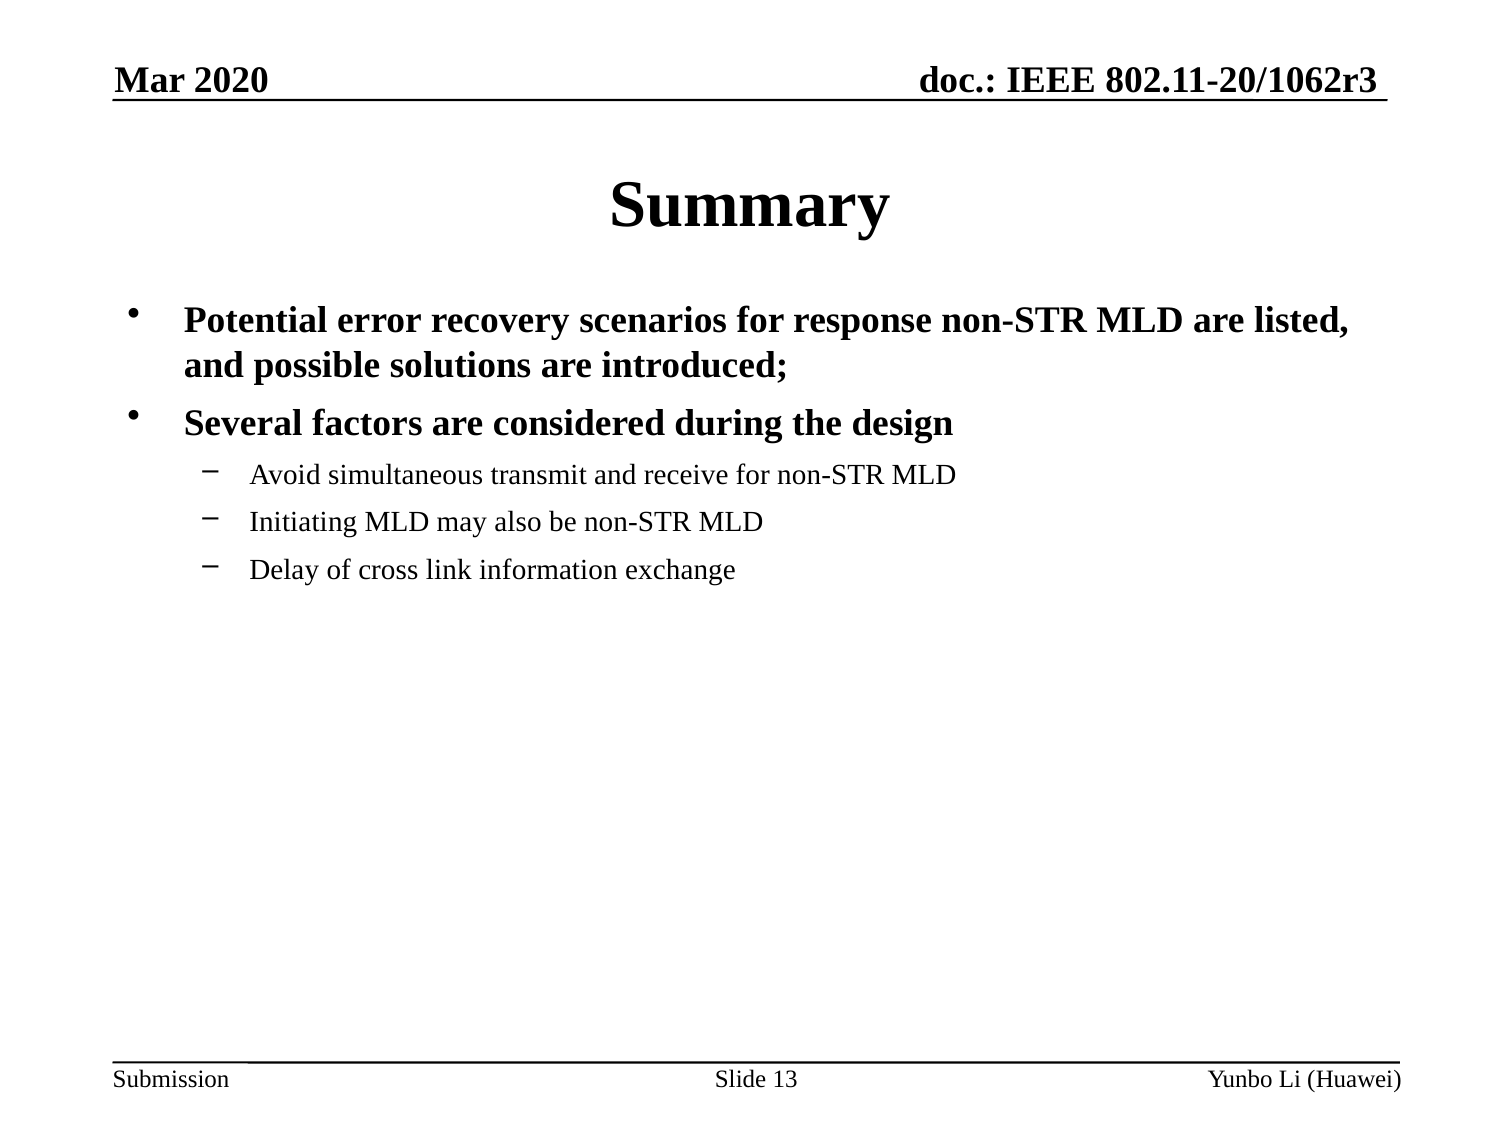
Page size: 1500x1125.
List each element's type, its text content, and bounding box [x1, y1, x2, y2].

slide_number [114, 54, 271, 101]
footer Yunbo Li (Huawei) [1204, 1061, 1402, 1093]
title Summary [112, 112, 1388, 288]
list Potential error recovery scenarios for response non-STR MLD are listed, and possible solutions are introduced; Several factors are considered during the design Avoid simultaneous transmit and receive for non-STR MLD Initiating MLD may also be non-STR MLD Delay of cross link information exchange [112, 287, 1425, 1024]
slide_number Slide 13 [712, 1061, 800, 1093]
